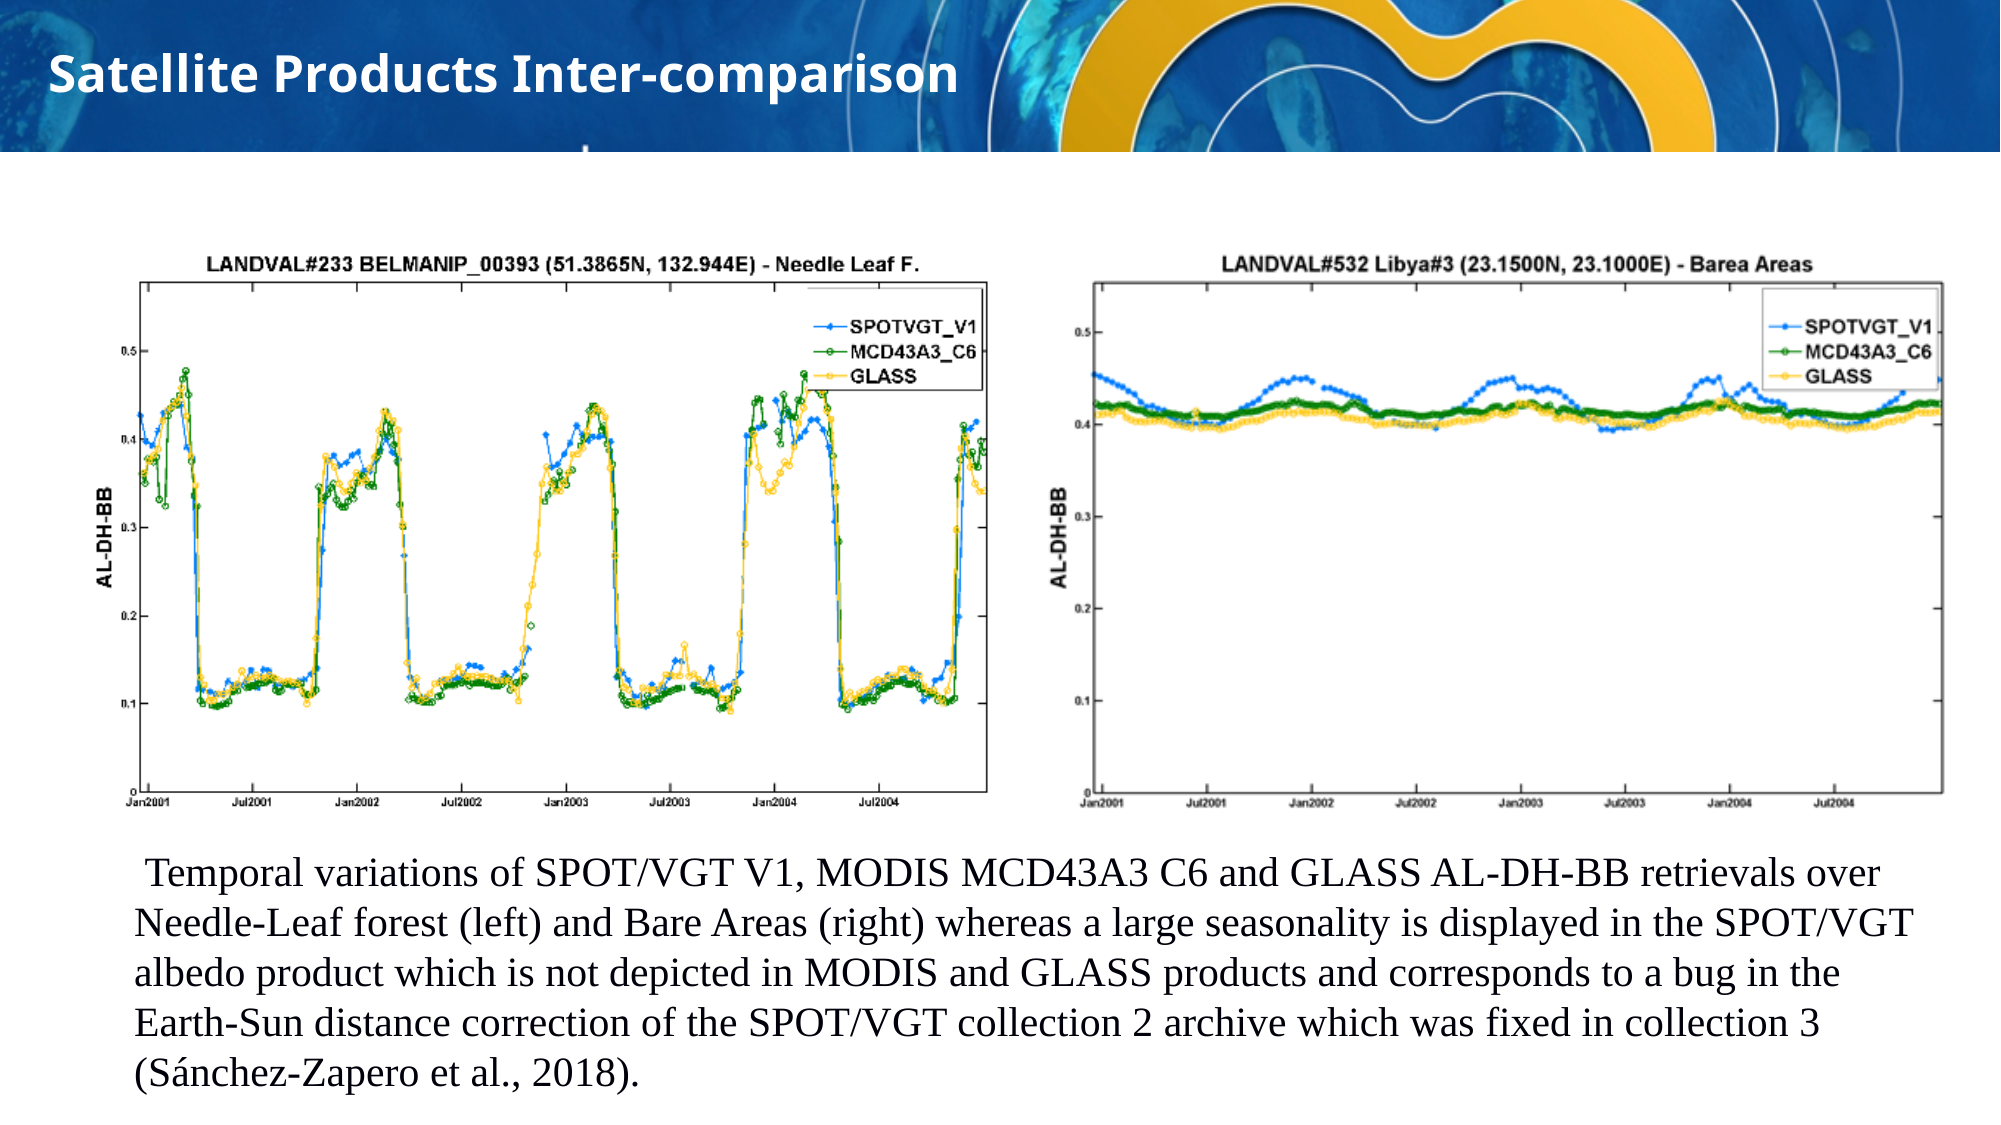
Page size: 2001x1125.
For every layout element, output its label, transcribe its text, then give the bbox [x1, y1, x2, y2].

picture [0, 0, 2000, 152]
picture [0, 236, 2000, 862]
text_box Temporal variations of SPOT/VGT V1, MODIS MCD43A3 C6 and GLASS AL-DH-BB retrievals over Needle-Leaf forest (left) and Bare Areas (right) whereas a large seasonality is displayed in the SPOT/VGT albedo product which is not depicted in MODIS and GLASS products and corresponds to a bug in the Earth-Sun distance correction of the SPOT/VGT collection 2 archive which was fixed in collection 3 (Sánchez-Zapero et al., 2018). [119, 861, 1944, 1103]
